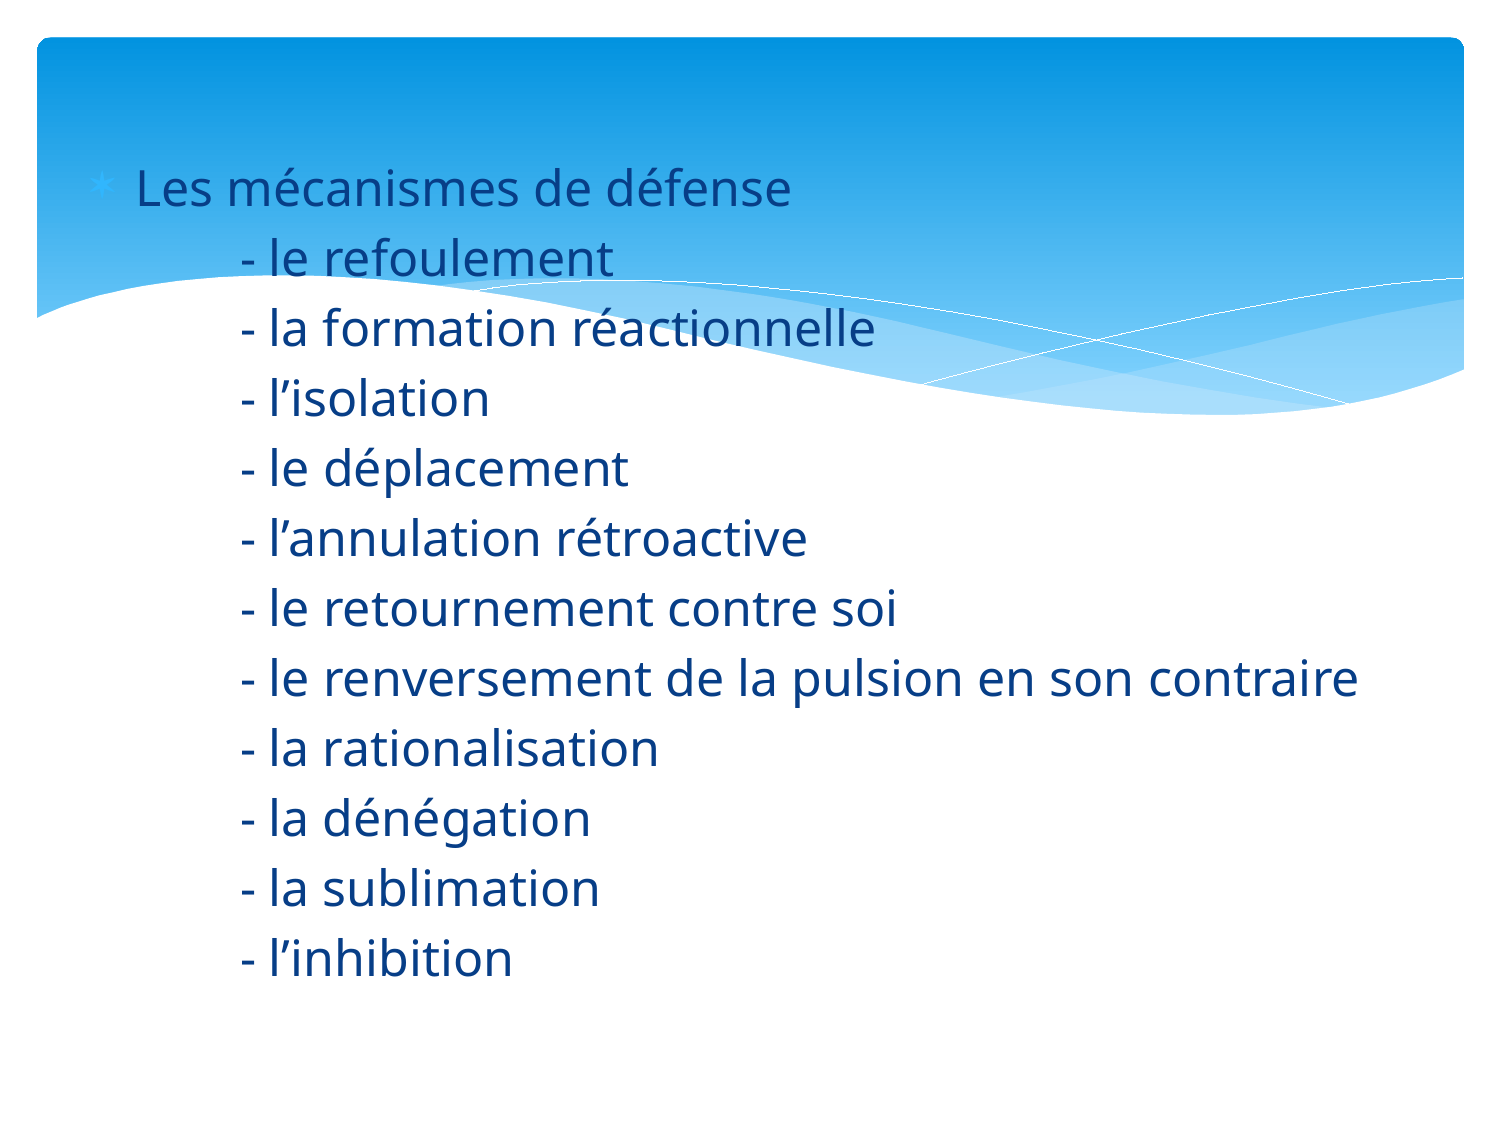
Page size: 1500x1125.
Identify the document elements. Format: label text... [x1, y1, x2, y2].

list Les mécanismes de défense - le refoulement - la formation réactionnelle - l’isolation - le déplacement - l’annulation rétroactive - le retournement contre soi - le renversement de la pulsion en son contraire - la rationalisation - la dénégation - la sublimation - l’inhibition [75, 149, 1425, 1059]
